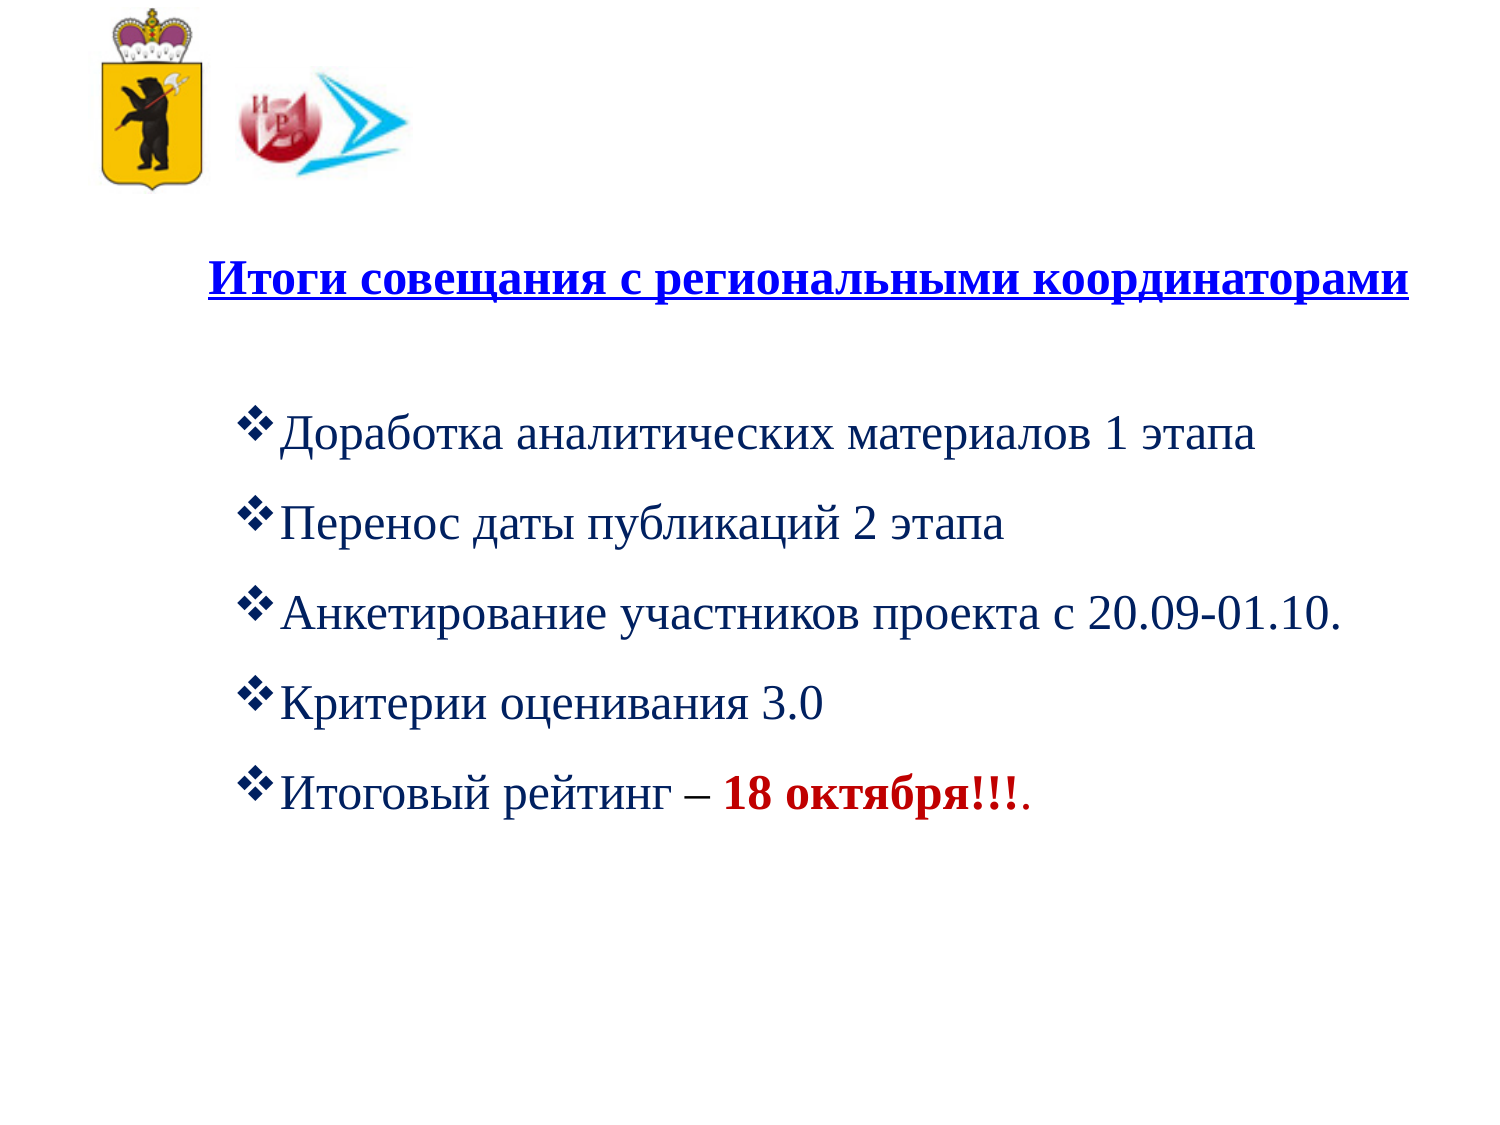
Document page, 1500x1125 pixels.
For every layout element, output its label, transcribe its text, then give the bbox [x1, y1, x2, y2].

picture [235, 66, 414, 185]
text_box Итоги совещания с региональными координаторами [193, 236, 1425, 312]
picture [88, 7, 219, 194]
text_box Доработка аналитических материалов 1 этапа Перенос даты публикаций 2 этапа Анкетирование участников проекта с 20.09-01.10. Критерии оценивания 3.0 Итоговый рейтинг – 18 октября!!!. [218, 361, 1400, 894]
